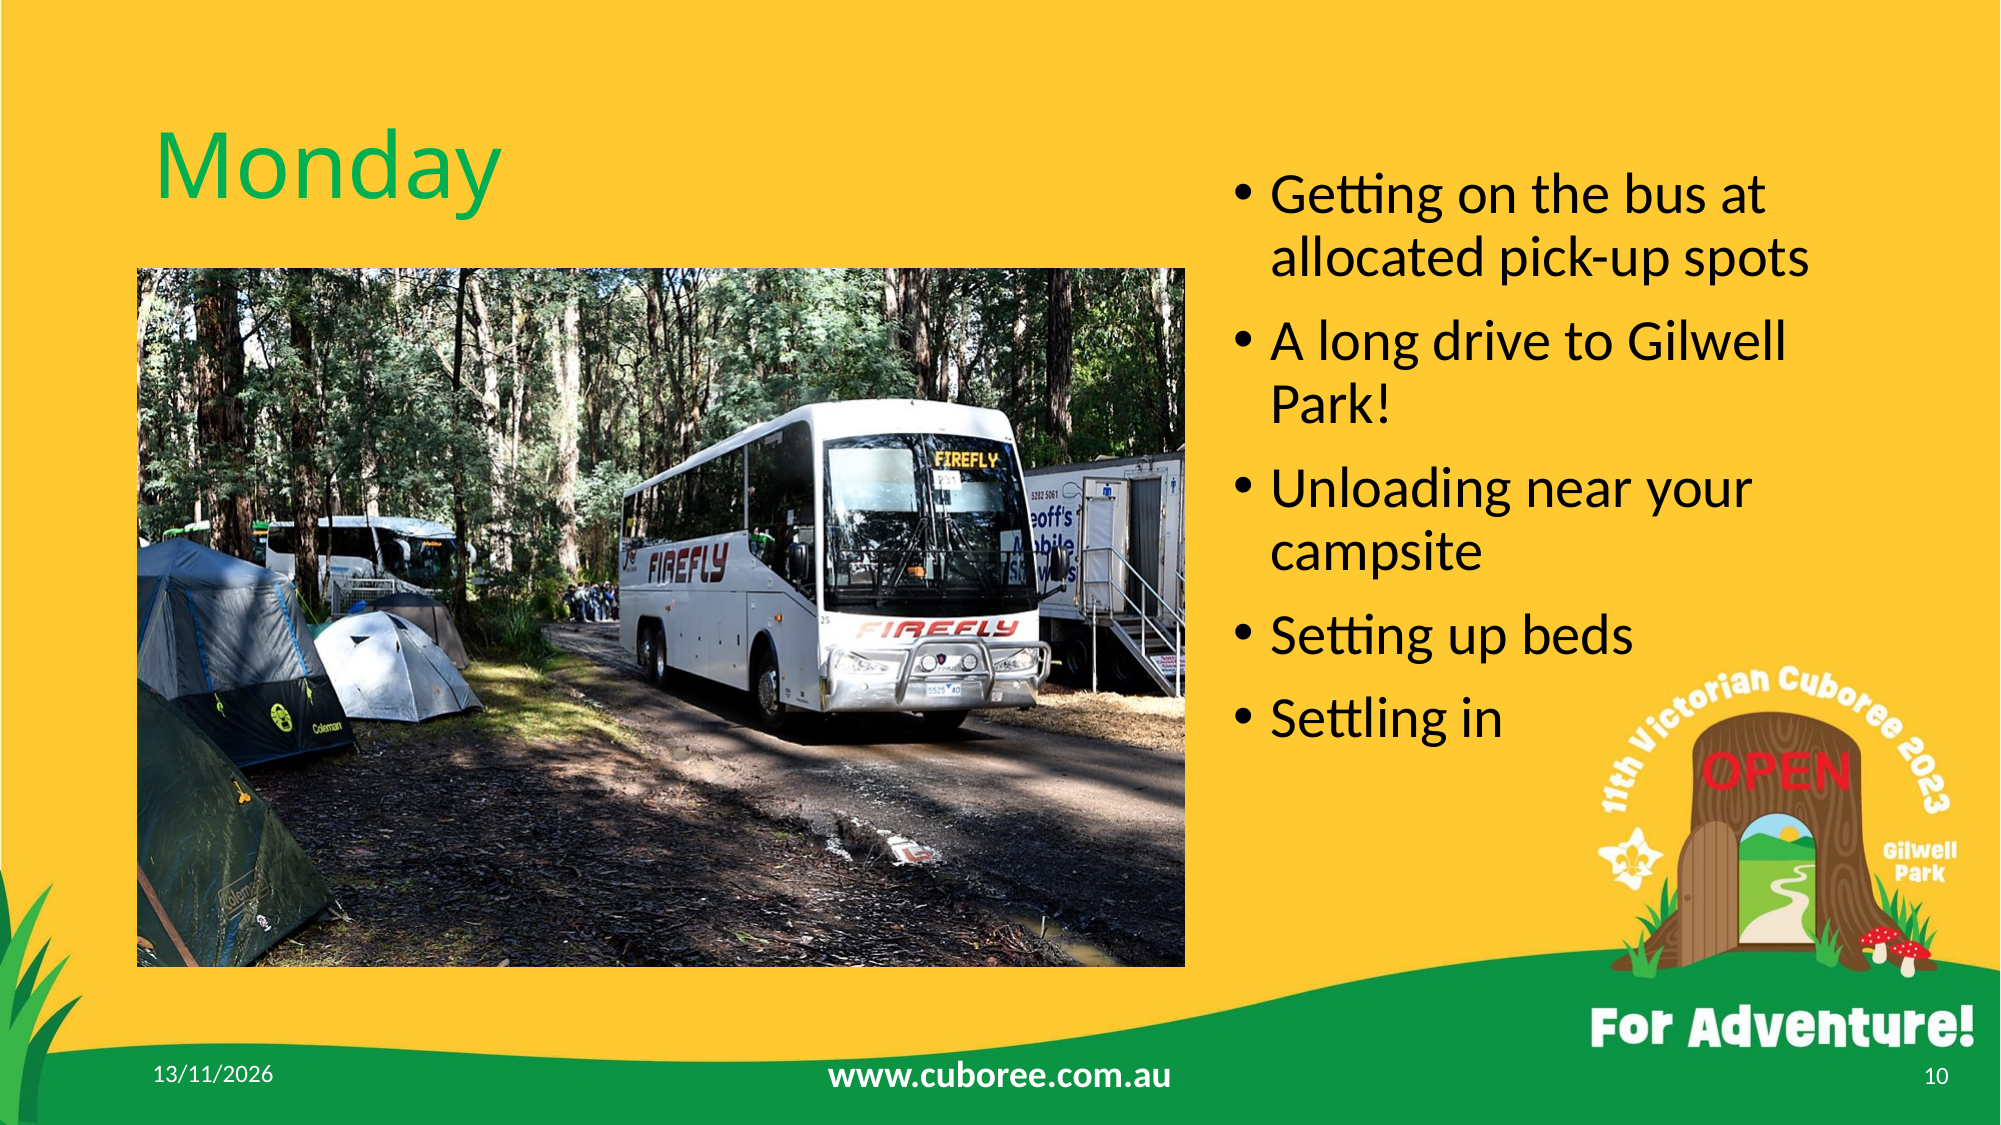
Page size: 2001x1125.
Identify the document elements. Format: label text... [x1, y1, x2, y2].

slide_number 10 [1862, 1044, 1964, 1105]
title Monday [137, 59, 1863, 278]
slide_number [137, 1042, 588, 1103]
list Getting on the bus at allocated pick-up spots A long drive to Gilwell Park! Unloading near your campsite Setting up beds Settling in [1218, 90, 1863, 804]
footer www.cuboree.com.au [662, 1042, 1338, 1103]
picture [0, 0, 2001, 1125]
